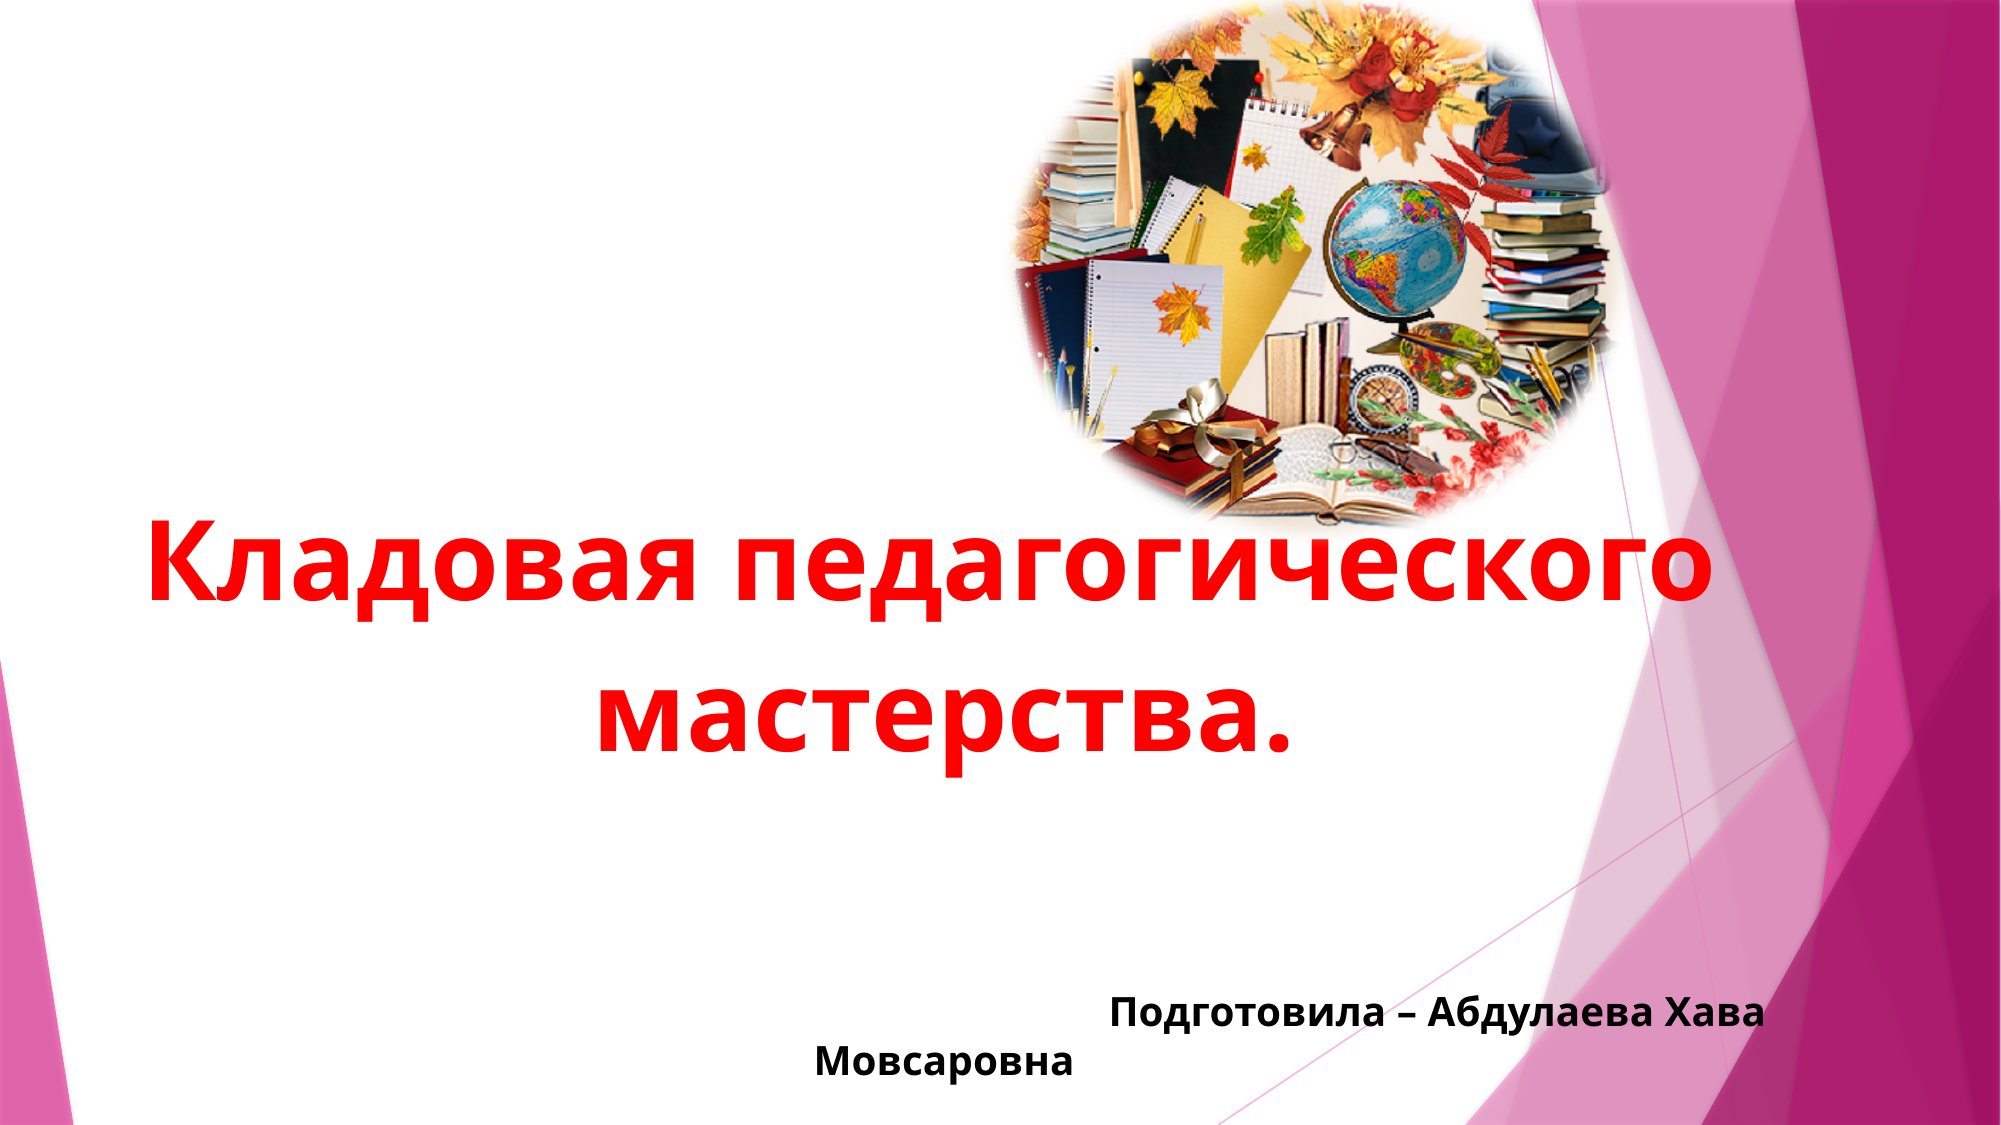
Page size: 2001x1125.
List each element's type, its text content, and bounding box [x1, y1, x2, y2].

picture [998, 0, 1640, 549]
list Кладовая педагогического мастерства. Подготовила – Абдулаева Хава Мовсаровна [0, 322, 1889, 1095]
